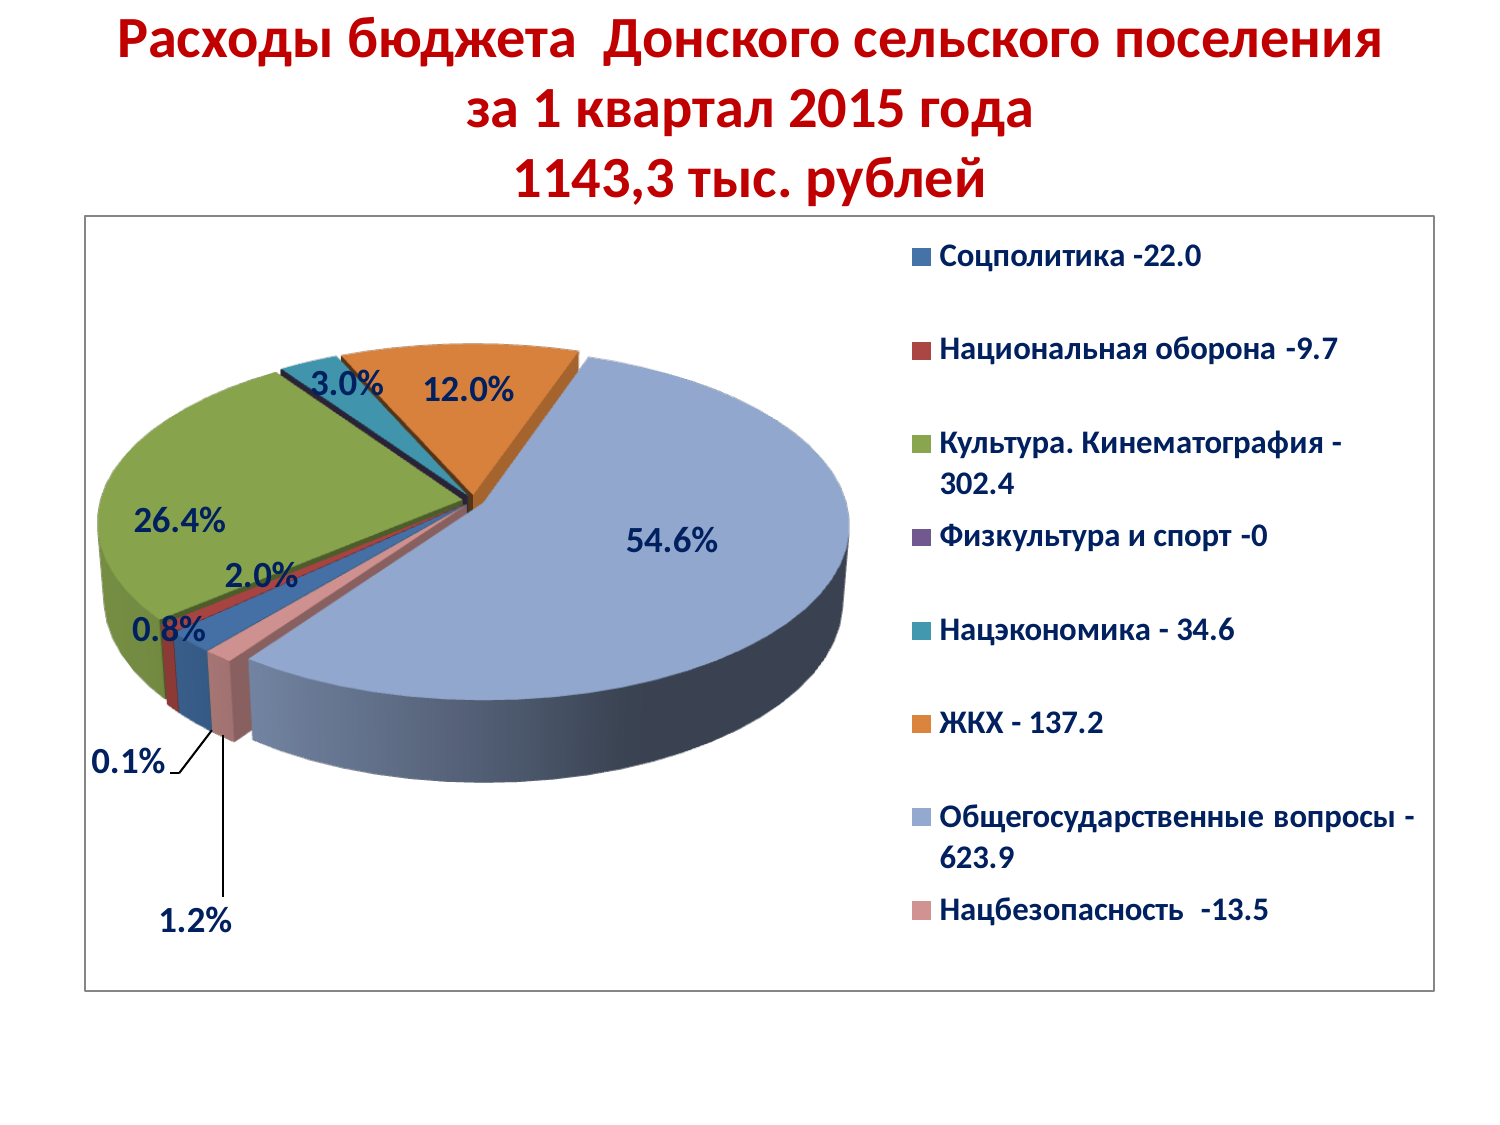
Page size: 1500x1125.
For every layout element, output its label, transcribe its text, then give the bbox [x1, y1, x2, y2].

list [76, 207, 1443, 1000]
title Расходы бюджета Донского сельского поселения за 1 квартал 2015 года 1143,3 тыс. рублей тыс.рублей [74, 44, 1426, 208]
